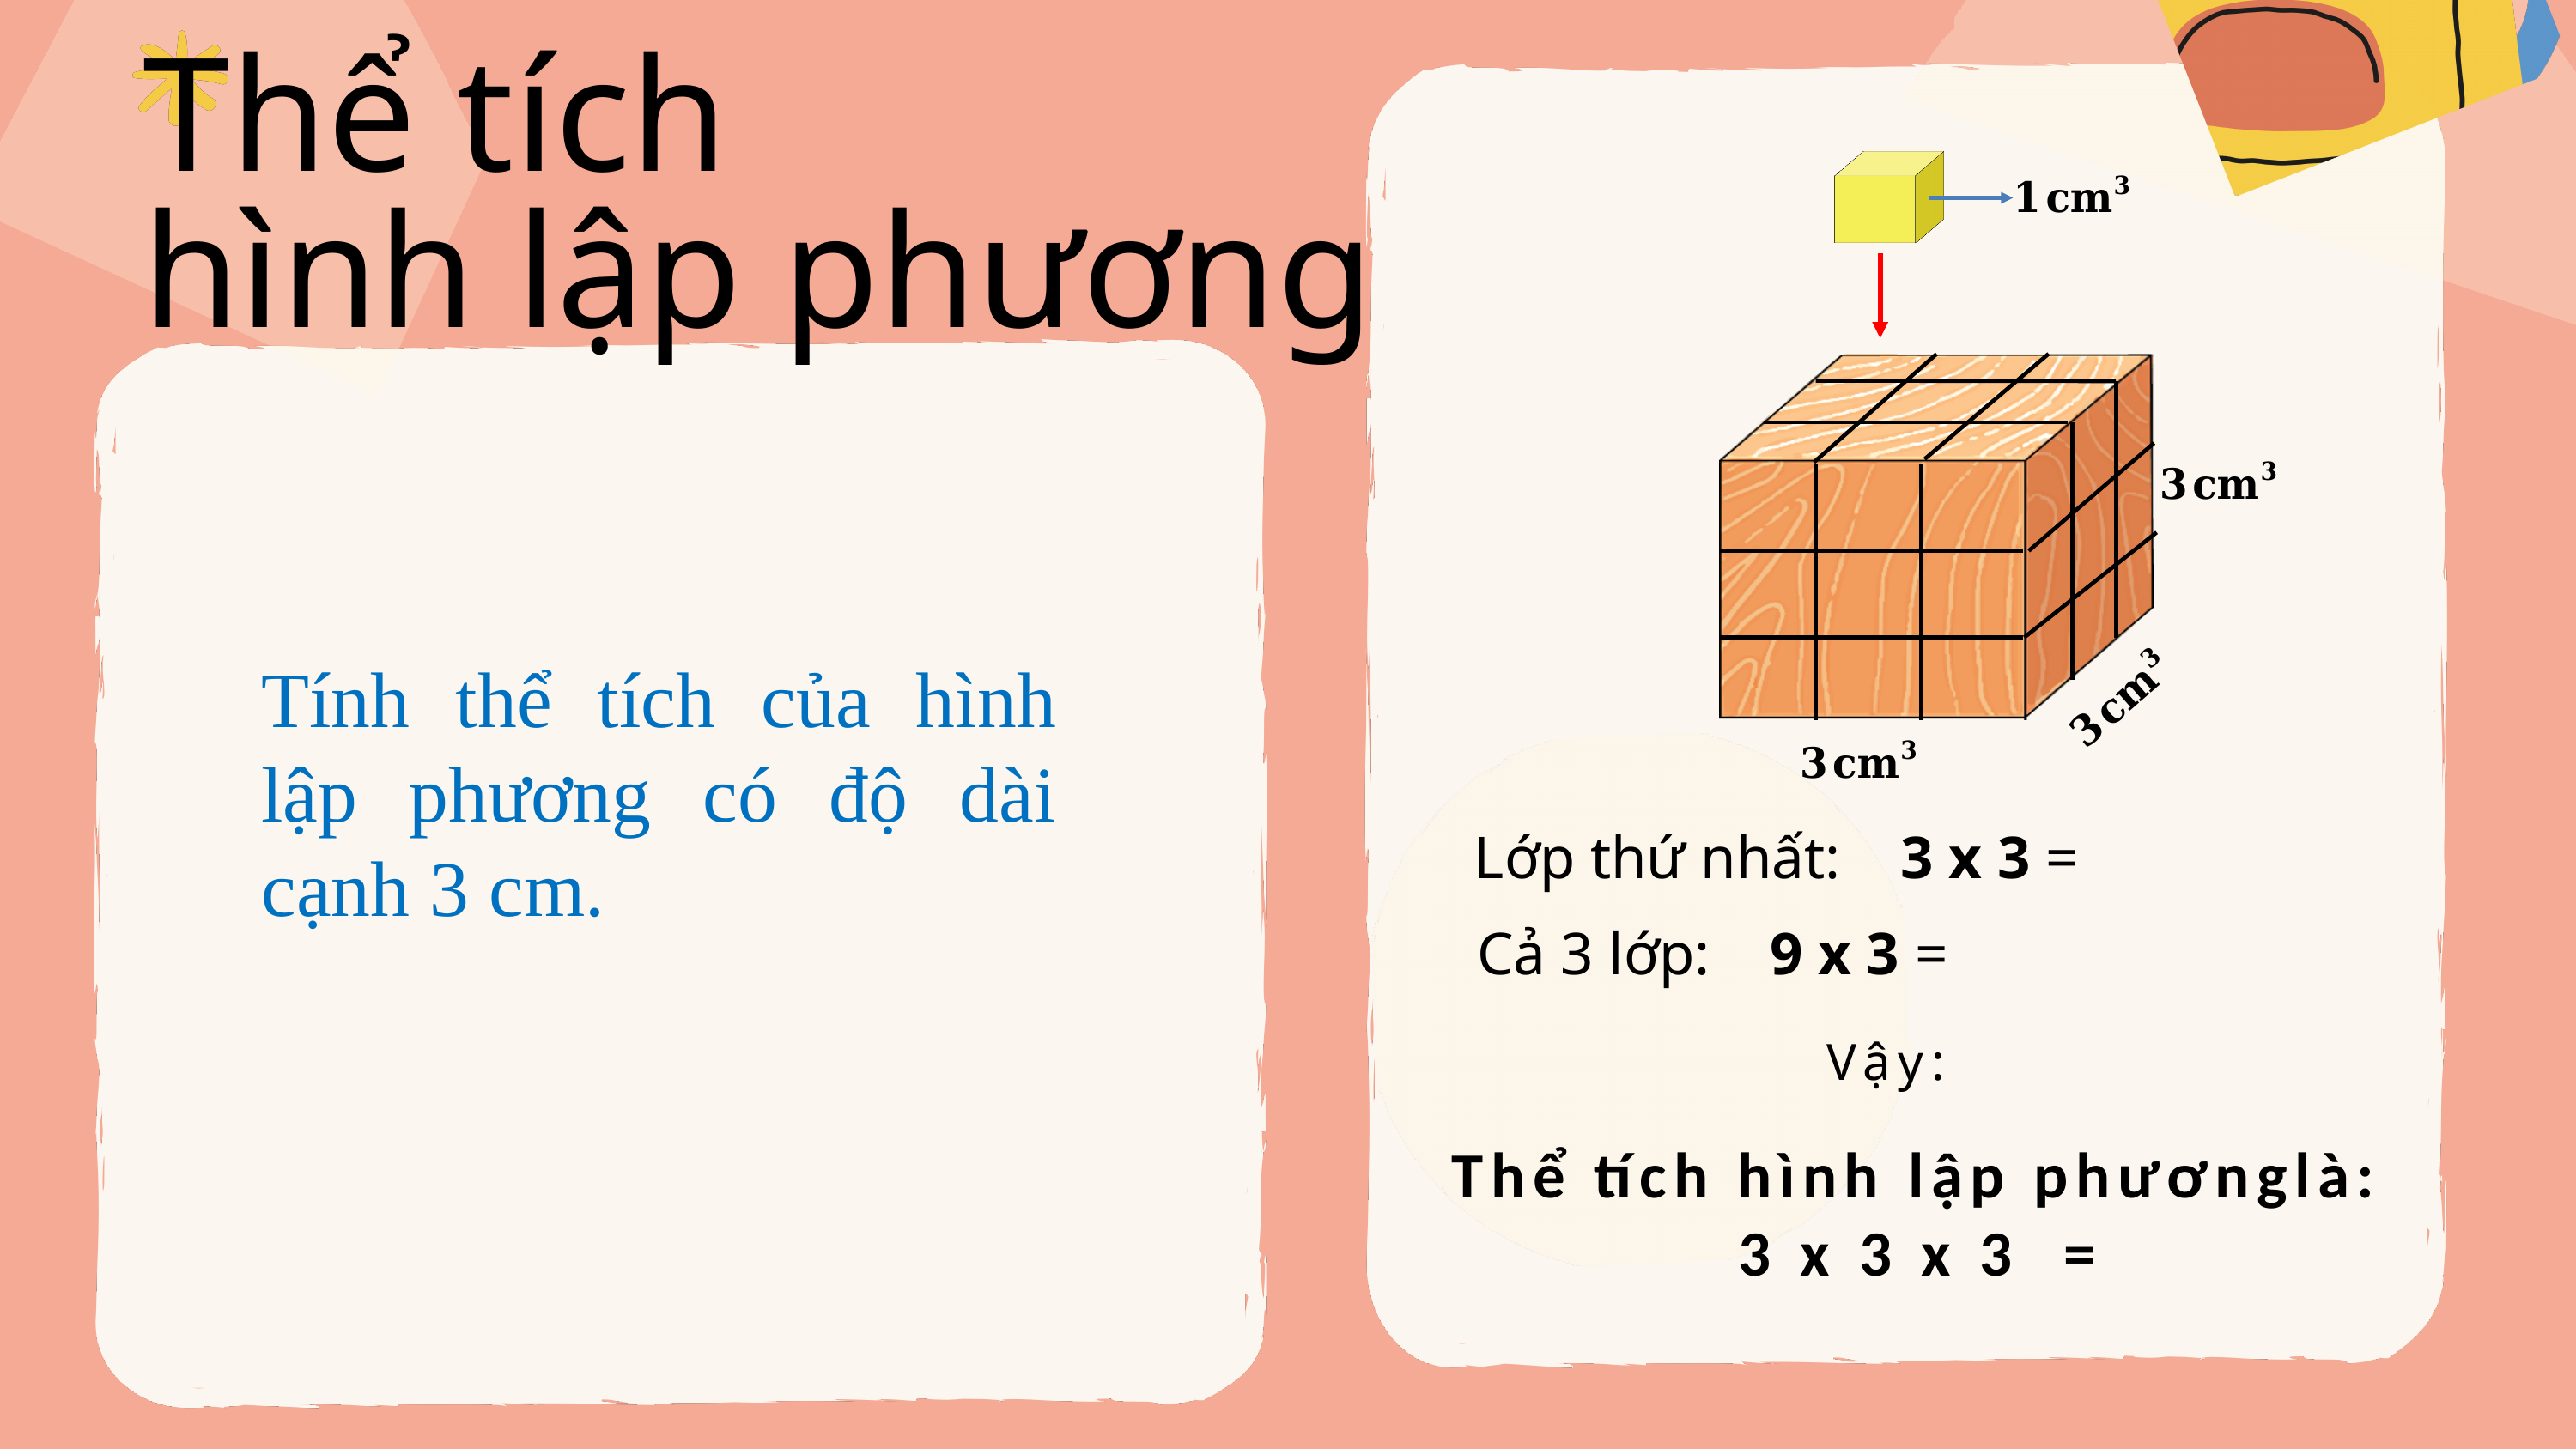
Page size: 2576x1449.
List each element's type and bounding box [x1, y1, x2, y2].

text_box [1924, 353, 2050, 460]
text_box [91, 1287, 1269, 1409]
picture [1816, 463, 1921, 550]
picture [1816, 639, 1921, 721]
text_box [1363, 1287, 2449, 1368]
picture [1922, 638, 2154, 721]
picture [1834, 151, 1944, 244]
text_box [0, 0, 2576, 1277]
picture [1718, 639, 1815, 721]
picture [2050, 354, 2154, 442]
text_box [1814, 354, 1923, 463]
text_box [2024, 531, 2157, 638]
picture [1718, 354, 1815, 550]
picture [1922, 552, 2024, 637]
picture [2050, 382, 2115, 442]
text_box [2028, 442, 2154, 530]
picture [1922, 460, 2028, 550]
picture [1816, 552, 1921, 637]
picture [1718, 552, 1815, 637]
